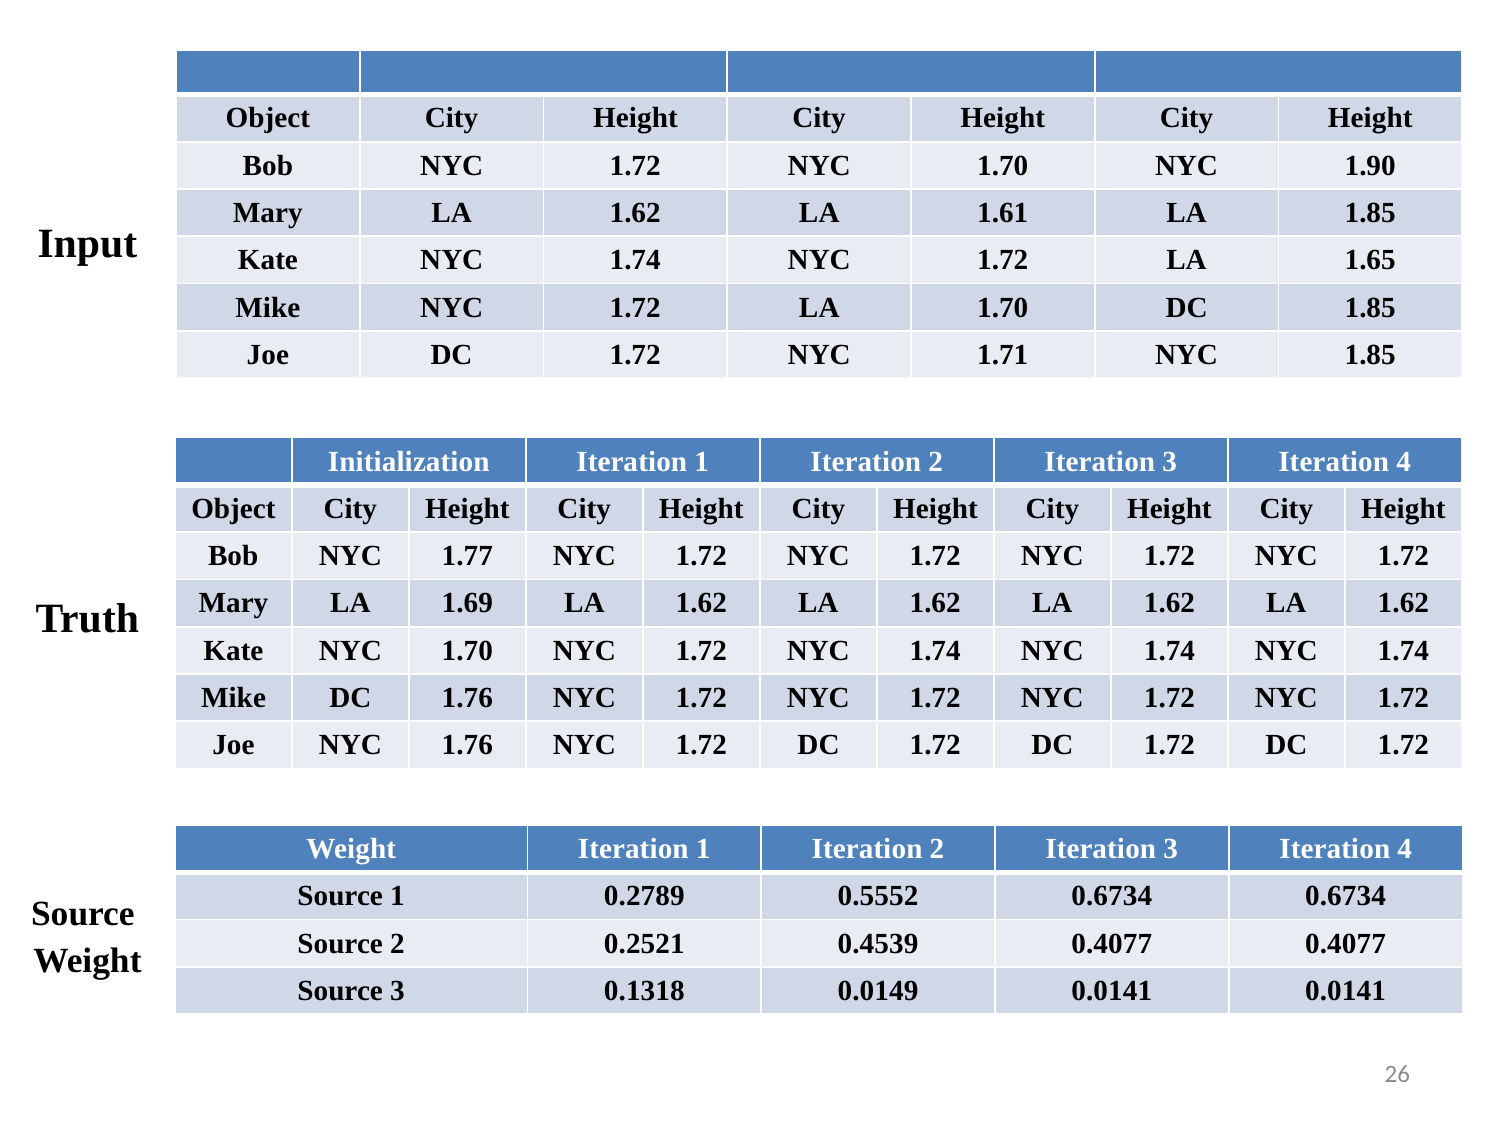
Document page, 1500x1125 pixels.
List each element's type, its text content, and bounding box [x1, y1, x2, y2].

table_cell NYC [761, 675, 876, 720]
table_cell Kate [176, 628, 291, 673]
table_cell 1.74 [1346, 628, 1461, 673]
table_header Iteration 3 [995, 438, 1227, 482]
text_box Source Weight [0, 886, 175, 988]
table_cell DC [761, 722, 876, 768]
table_cell NYC [995, 628, 1110, 673]
table_cell 0.4539 [762, 920, 994, 966]
table_header Iteration 1 [528, 826, 760, 870]
text_box Input [0, 212, 175, 275]
table_cell 1.77 [410, 533, 525, 579]
table_cell NYC [293, 722, 408, 768]
table_cell 1.72 [1346, 675, 1461, 720]
table_cell 1.72 [878, 533, 993, 579]
table_cell Source 1 [176, 875, 527, 919]
table_cell Mary [176, 580, 291, 626]
table_header Iteration 2 [762, 826, 994, 870]
table_cell City [995, 488, 1110, 531]
table_cell NYC [527, 675, 642, 720]
table_cell NYC [761, 628, 876, 673]
table_cell 0.0149 [762, 968, 994, 1013]
table_cell NYC [995, 533, 1110, 579]
table_cell NYC [527, 533, 642, 579]
table_cell NYC [293, 533, 408, 579]
table_cell 0.2789 [528, 875, 760, 919]
table_cell 1.72 [644, 675, 759, 720]
table_cell NYC [995, 675, 1110, 720]
table_cell DC [293, 675, 408, 720]
table_cell 1.72 [1112, 533, 1227, 579]
table_cell LA [761, 580, 876, 626]
table_cell 0.6734 [1230, 875, 1462, 919]
table_cell NYC [761, 533, 876, 579]
table_cell 0.5552 [762, 875, 994, 919]
table_cell City [293, 488, 408, 531]
table_cell 1.72 [1346, 533, 1461, 579]
table_cell 1.72 [644, 722, 759, 768]
table_header [176, 438, 291, 482]
table_cell LA [995, 580, 1110, 626]
table_cell Height [1346, 488, 1461, 531]
table_cell 1.72 [1112, 722, 1227, 768]
table_cell Object [176, 488, 291, 531]
table_cell NYC [527, 722, 642, 768]
table_cell NYC [293, 628, 408, 673]
table_cell 1.72 [878, 675, 993, 720]
table_cell NYC [1229, 675, 1344, 720]
table_cell 1.72 [644, 533, 759, 579]
table_cell 1.76 [410, 675, 525, 720]
table_cell NYC [1229, 628, 1344, 673]
table_cell Source 2 [176, 920, 527, 966]
table_cell 1.62 [644, 580, 759, 626]
table_cell 0.6734 [996, 875, 1228, 919]
table_cell 1.69 [410, 580, 525, 626]
table_cell Height [410, 488, 525, 531]
table_cell 0.0141 [996, 968, 1228, 1013]
table_cell Bob [176, 533, 291, 579]
table_cell LA [1229, 580, 1344, 626]
table_cell LA [527, 580, 642, 626]
table_cell 0.4077 [996, 920, 1228, 966]
table_cell City [527, 488, 642, 531]
table_header Iteration 4 [1230, 826, 1462, 870]
table_cell 0.1318 [528, 968, 760, 1013]
table_cell DC [1229, 722, 1344, 768]
table_cell LA [293, 580, 408, 626]
table_header Iteration 2 [761, 438, 993, 482]
table_cell 1.62 [1112, 580, 1227, 626]
table_header Iteration 3 [996, 826, 1228, 870]
table_cell 1.70 [410, 628, 525, 673]
table_cell Height [644, 488, 759, 531]
table_cell 0.4077 [1230, 920, 1462, 966]
table_cell Mike [176, 675, 291, 720]
table_cell 1.76 [410, 722, 525, 768]
table_cell Height [1112, 488, 1227, 531]
table_cell Height [878, 488, 993, 531]
table_header Iteration 1 [527, 438, 759, 482]
table_cell 1.72 [1112, 675, 1227, 720]
table_cell DC [995, 722, 1110, 768]
table_cell 0.0141 [1230, 968, 1462, 1013]
table_cell 1.72 [878, 722, 993, 768]
table_header Iteration 4 [1229, 438, 1461, 482]
table_cell 1.74 [1112, 628, 1227, 673]
table_header Initialization [293, 438, 525, 482]
table_cell City [1229, 488, 1344, 531]
table_cell Source 3 [176, 968, 527, 1013]
table_cell 1.62 [1346, 580, 1461, 626]
table_cell NYC [527, 628, 642, 673]
table_cell NYC [1229, 533, 1344, 579]
table_cell 1.72 [1346, 722, 1461, 768]
slide_number 26 [1074, 1042, 1425, 1103]
table_cell 1.72 [644, 628, 759, 673]
text_box Truth [0, 587, 175, 650]
table_cell 1.62 [878, 580, 993, 626]
table_cell Joe [176, 722, 291, 768]
table_header Weight [176, 826, 527, 870]
table_cell 1.74 [878, 628, 993, 673]
table_cell 0.2521 [528, 920, 760, 966]
table_cell City [761, 488, 876, 531]
